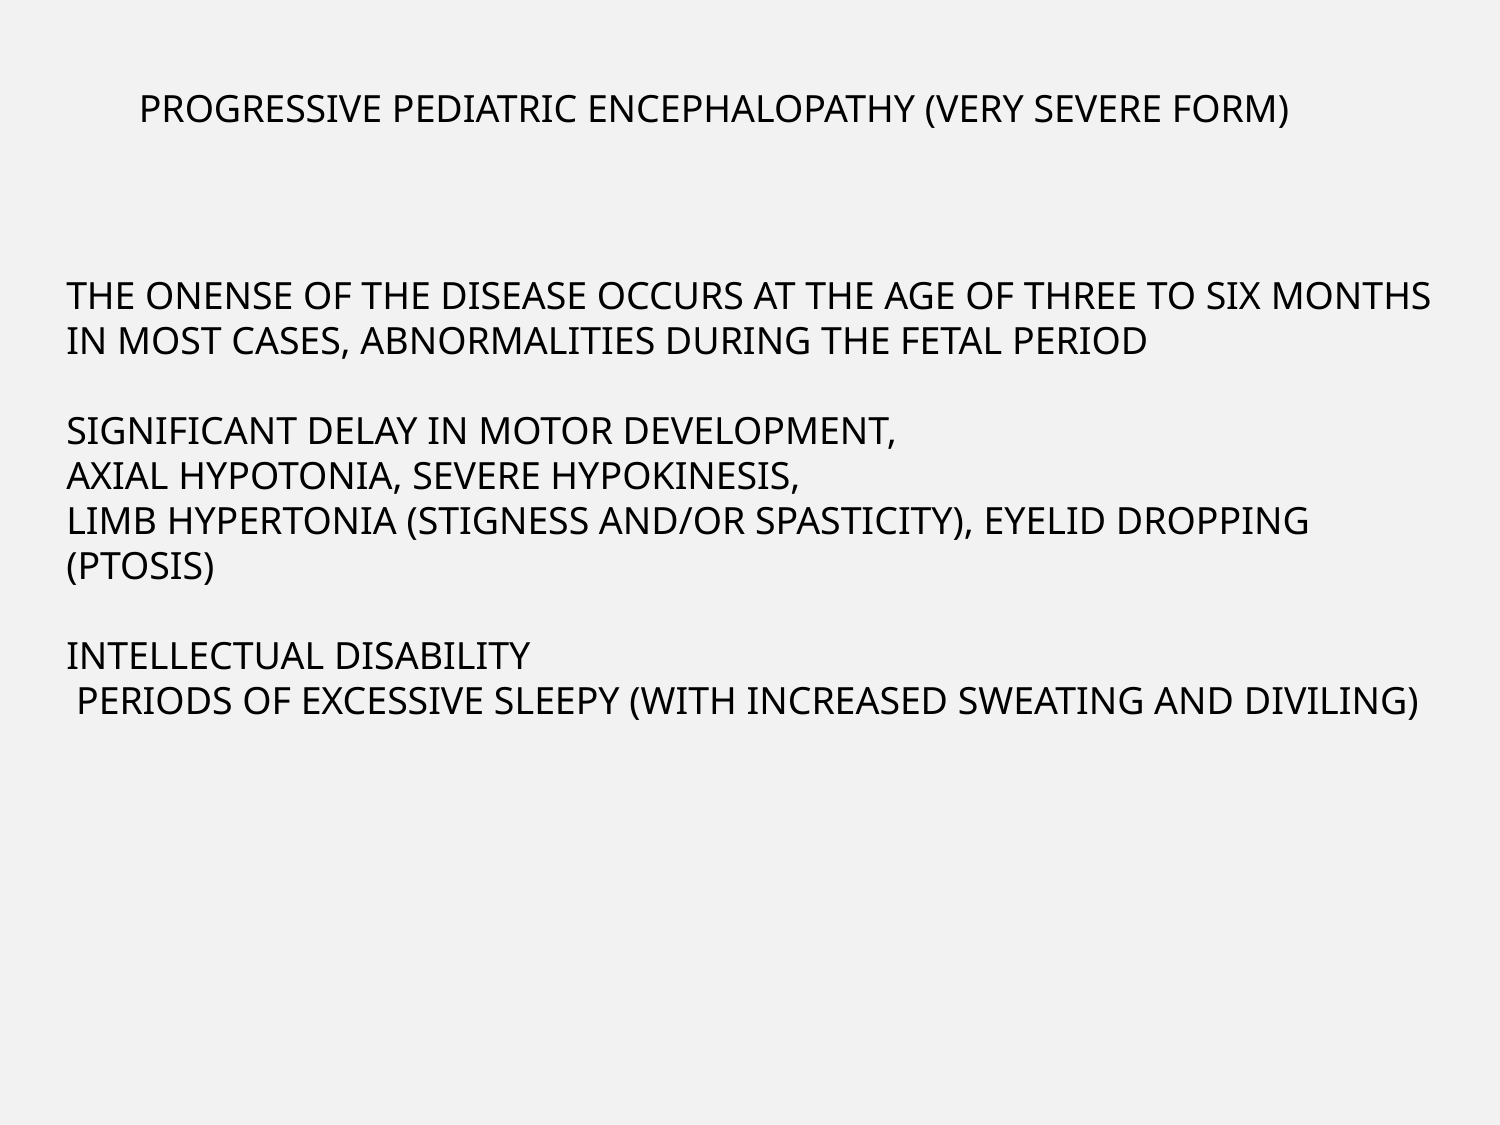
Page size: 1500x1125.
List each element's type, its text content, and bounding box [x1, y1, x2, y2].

text_box THE ONENSE OF THE DISEASE OCCURS AT THE AGE OF THREE TO SIX MONTHS IN MOST CASES, ABNORMALITIES DURING THE FETAL PERIOD SIGNIFICANT DELAY IN MOTOR DEVELOPMENT, AXIAL HYPOTONIA, SEVERE HYPOKINESIS, LIMB HYPERTONIA (STIGNESS AND/OR SPASTICITY), EYELID DROPPING (PTOSIS) INTELLECTUAL DISABILITY PERIODS OF EXCESSIVE SLEEPY (WITH INCREASED SWEATING AND DIVILING) [51, 264, 1451, 729]
text_box PROGRESSIVE PEDIATRIC ENCEPHALOPATHY (VERY SEVERE FORM) [123, 78, 1376, 138]
